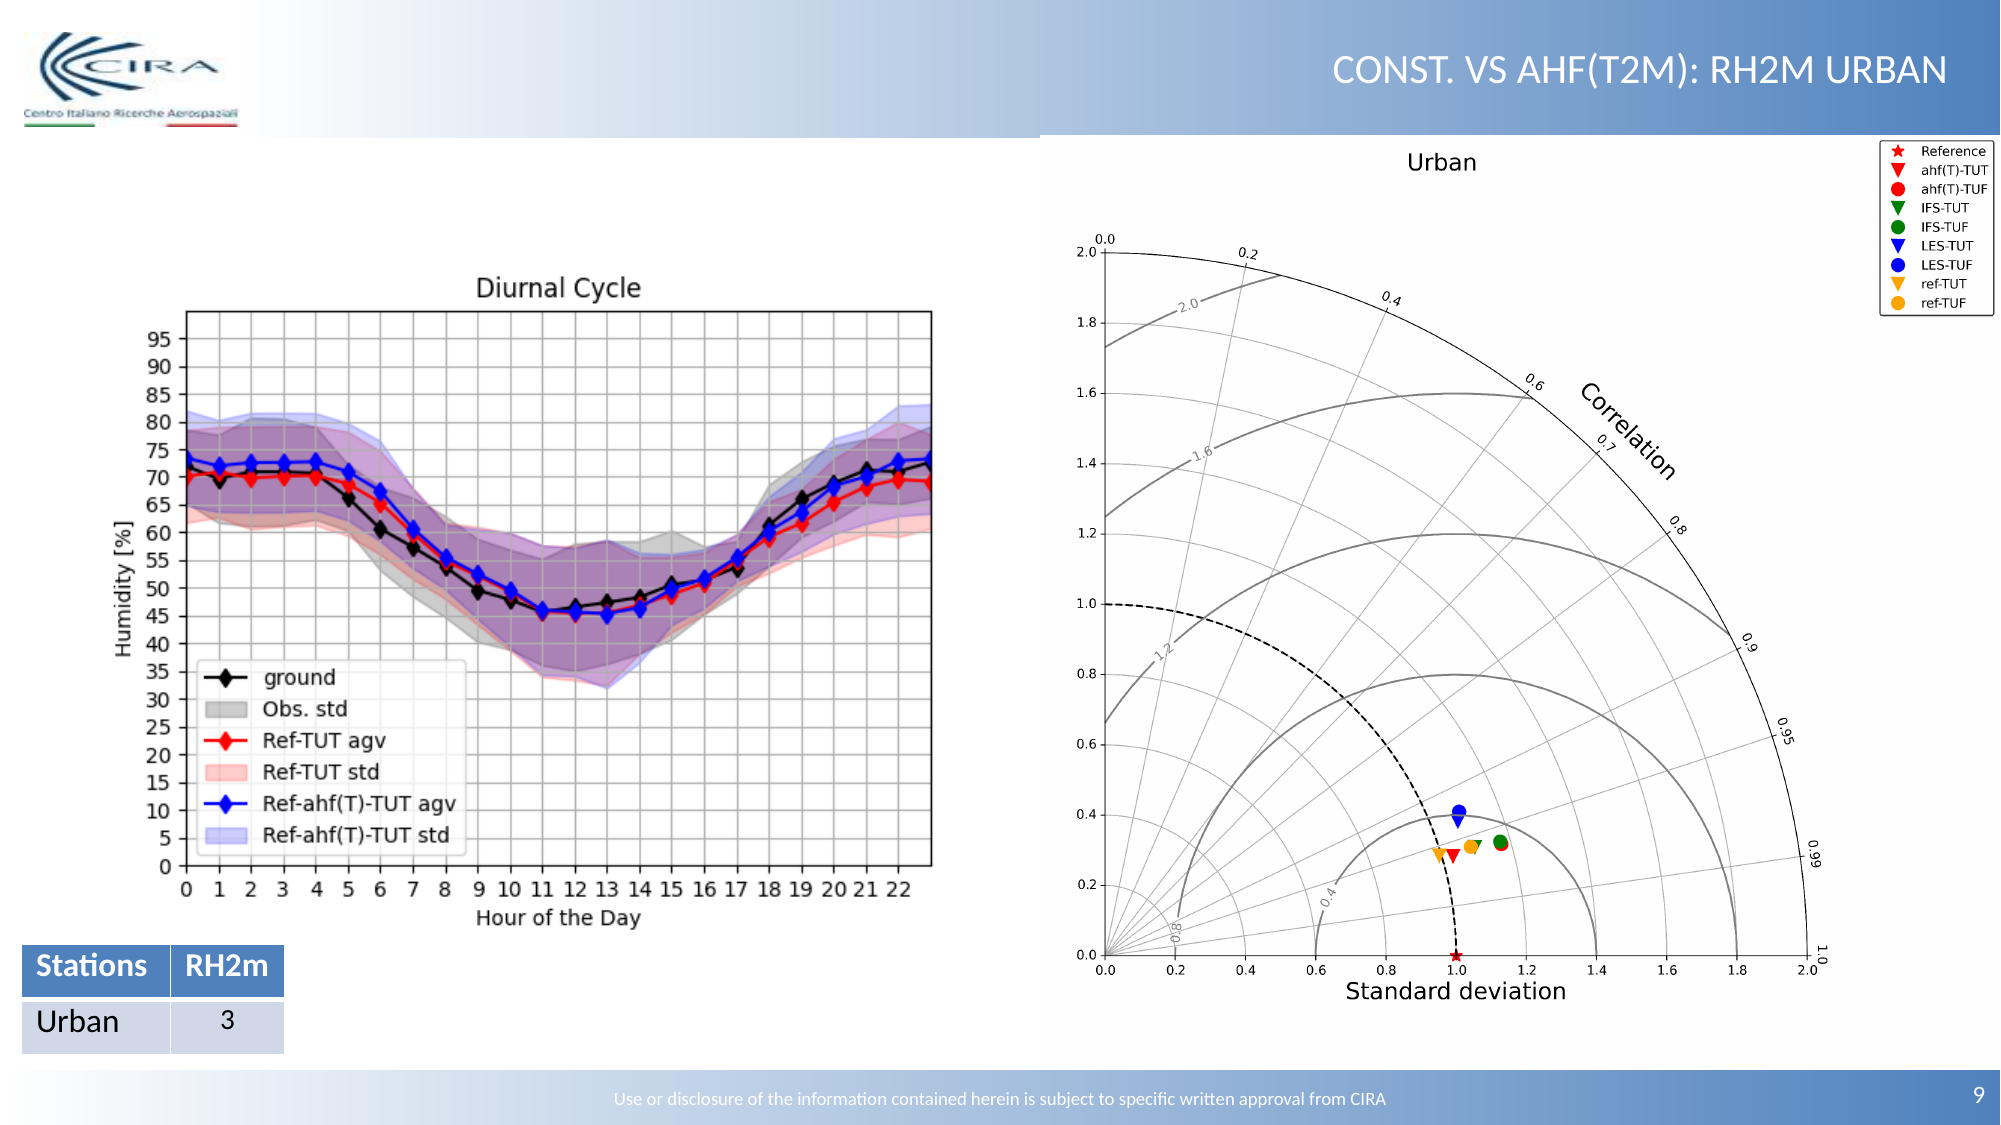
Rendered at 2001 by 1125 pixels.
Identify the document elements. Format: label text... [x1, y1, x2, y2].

table_header Stations [22, 945, 170, 997]
picture [66, 223, 1027, 945]
picture [1039, 134, 2000, 1066]
table_header RH2m [171, 953, 284, 997]
table_cell Urban [22, 1002, 170, 1054]
table_cell 3 [171, 1002, 284, 1054]
title Const. Vs AHF(T2m): RH2M Urban [307, 34, 1963, 100]
picture [24, 32, 240, 127]
